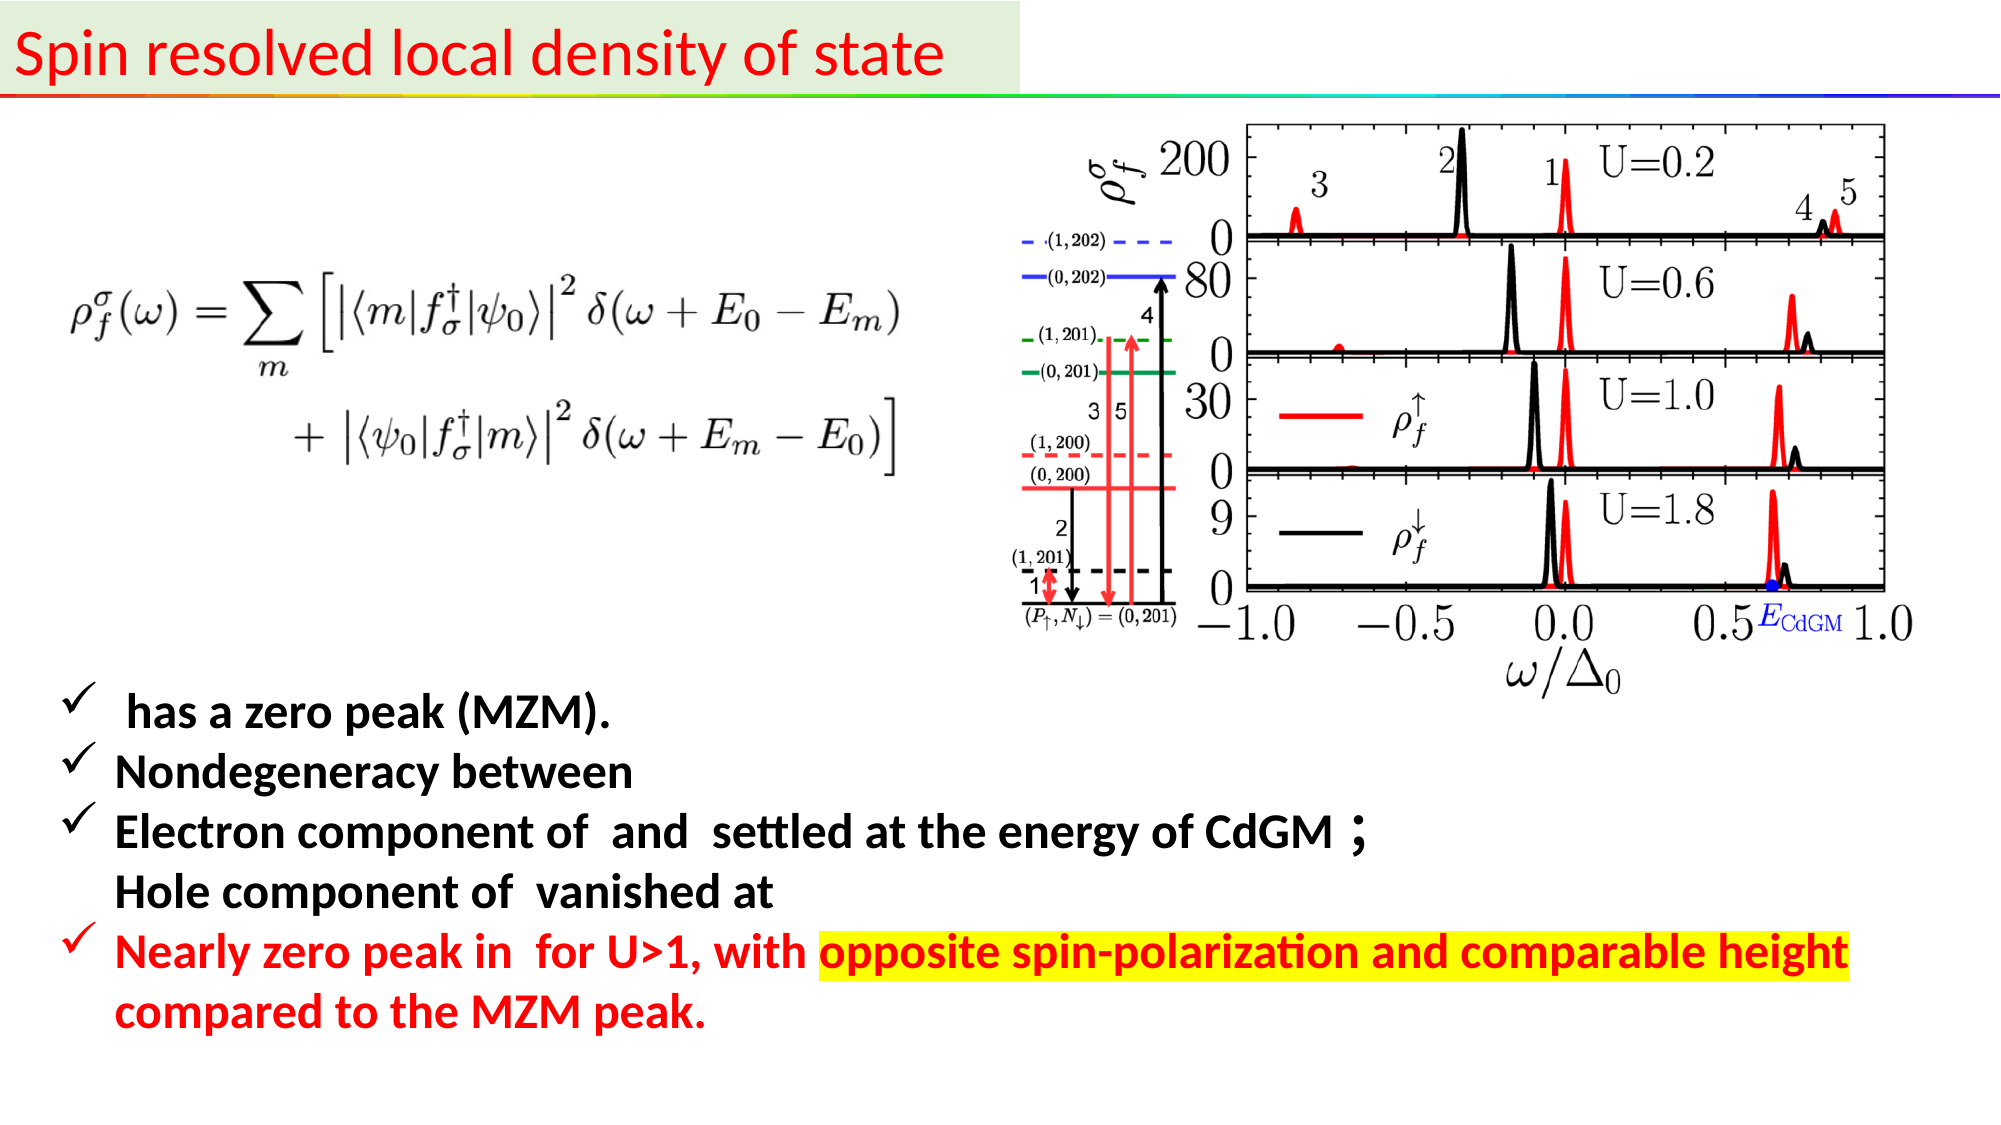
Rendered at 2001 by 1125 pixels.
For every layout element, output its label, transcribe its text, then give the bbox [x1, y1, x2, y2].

picture [0, 94, 2000, 98]
text_box Spin resolved local density of state [0, 1, 1020, 94]
picture [45, 241, 909, 485]
picture [989, 103, 1919, 702]
